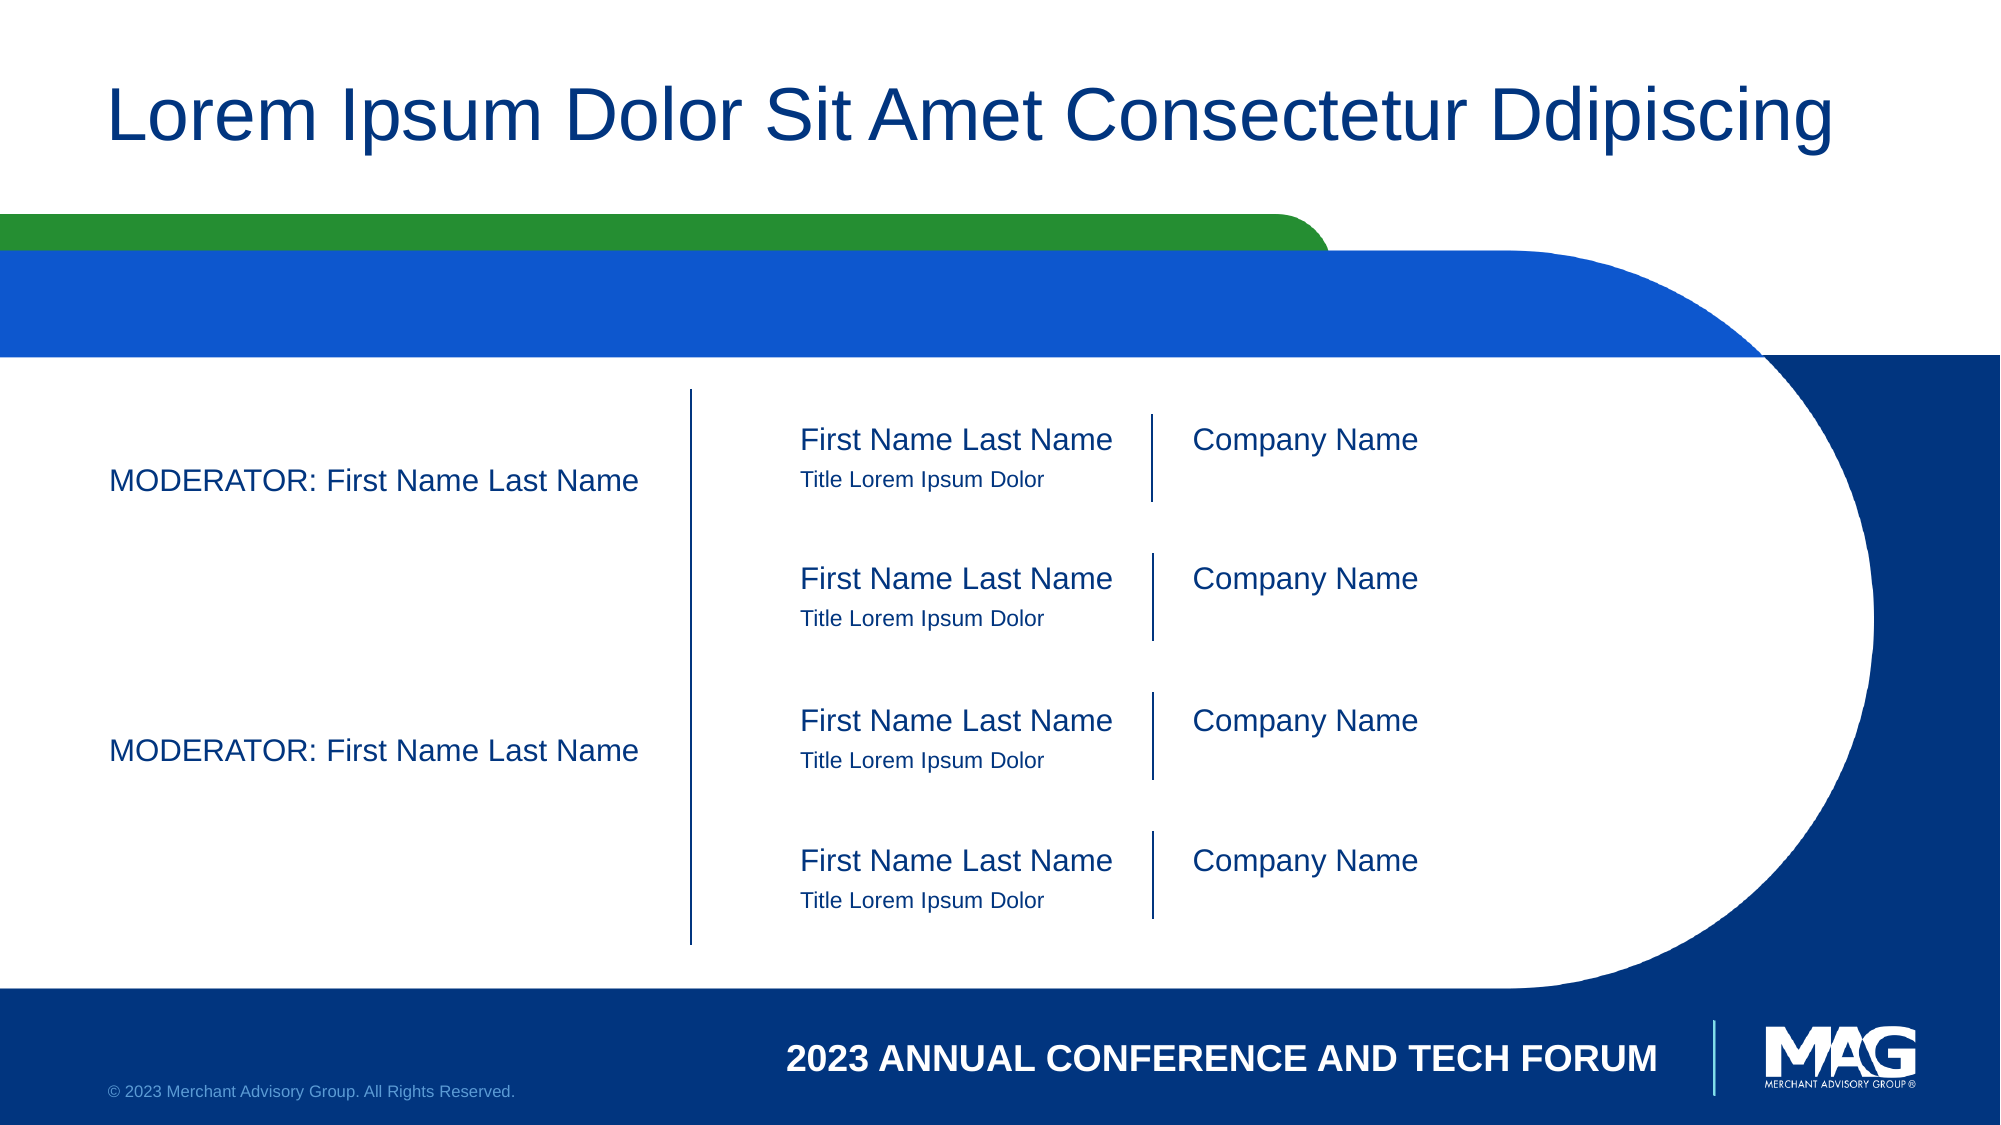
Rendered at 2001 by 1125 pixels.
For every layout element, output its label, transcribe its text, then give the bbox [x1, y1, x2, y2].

footer © 2023 Merchant Advisory Group. All Rights Reserved. [80, 1069, 544, 1113]
list First Name Last Name [785, 696, 1141, 740]
list First Name Last Name [785, 415, 1141, 459]
list MODERATOR: First Name Last Name [94, 457, 663, 555]
list Title Lorem Ipsum Dolor [785, 460, 1141, 501]
title Lorem Ipsum Dolor Sit Amet Consectetur Ddipiscing [91, 7, 1874, 225]
list First Name Last Name [785, 554, 1141, 598]
list Company Name [1177, 415, 1741, 459]
list Company Name [1177, 837, 1741, 880]
list First Name Last Name [785, 837, 1141, 880]
list Company Name [1177, 554, 1741, 598]
list Title Lorem Ipsum Dolor [785, 599, 1141, 640]
list MODERATOR: First Name Last Name [94, 727, 663, 825]
picture [0, 0, 2000, 1125]
list Title Lorem Ipsum Dolor [785, 881, 1141, 922]
list Company Name [1177, 696, 1741, 740]
list Title Lorem Ipsum Dolor [785, 741, 1141, 782]
